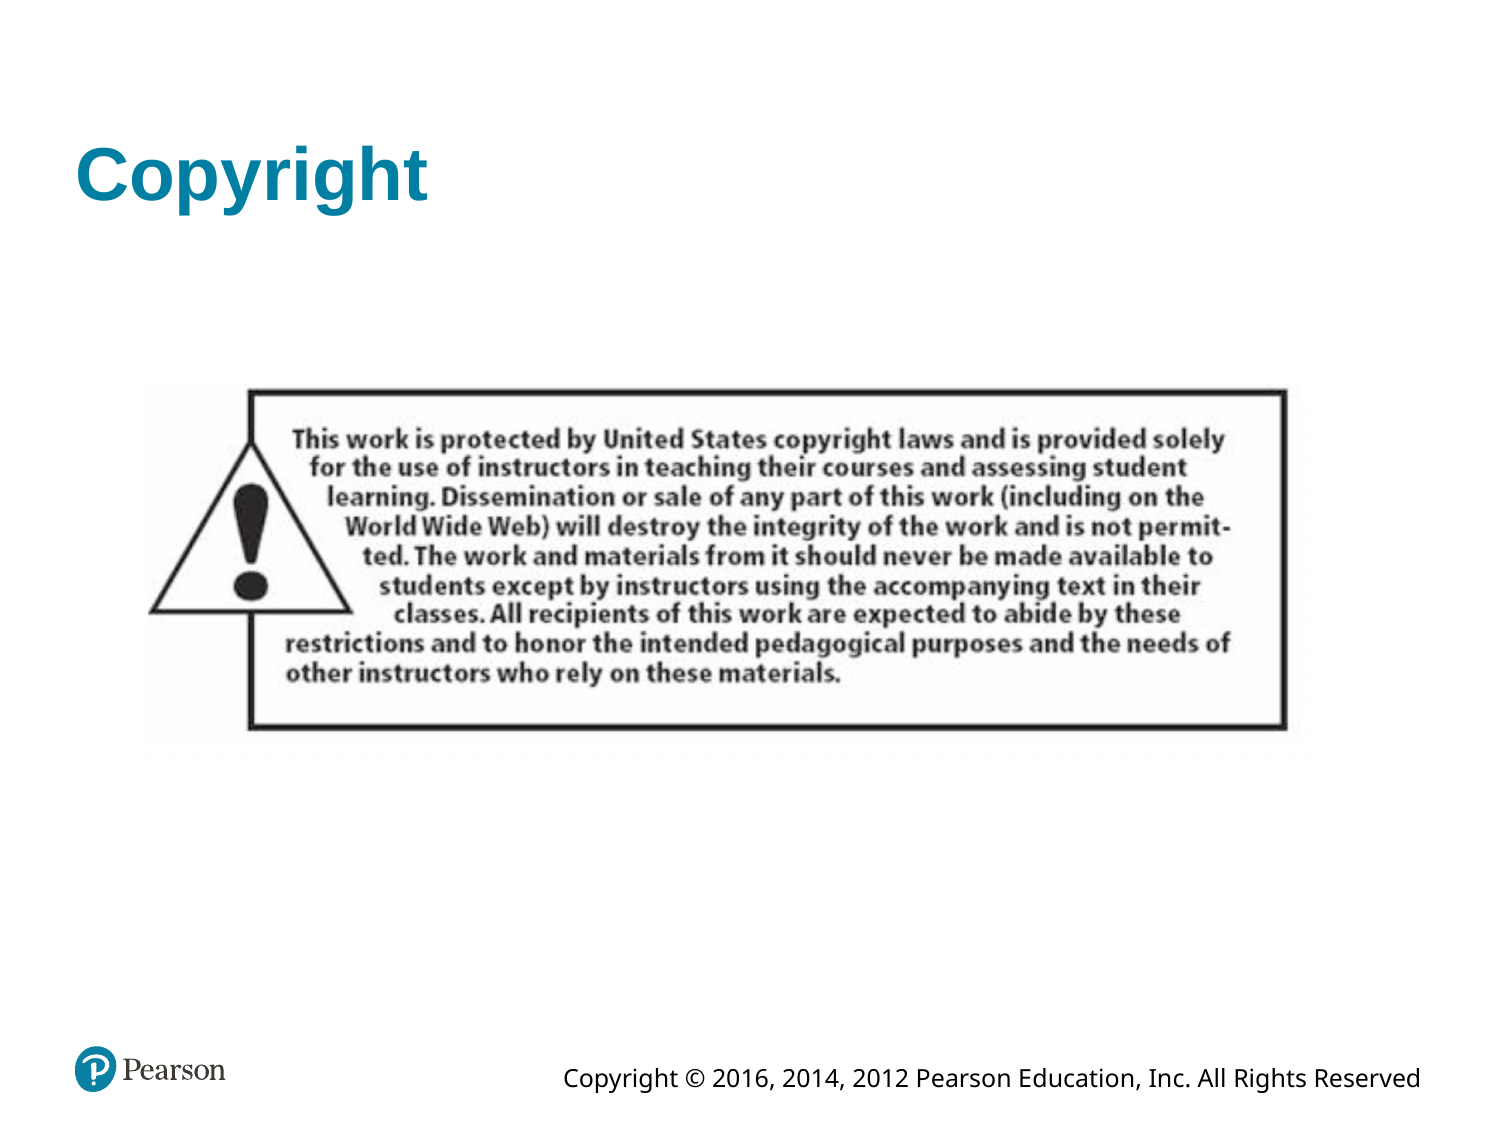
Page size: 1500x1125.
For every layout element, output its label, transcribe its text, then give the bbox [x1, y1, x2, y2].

picture [128, 384, 1312, 763]
title Copyright [75, 35, 1425, 216]
